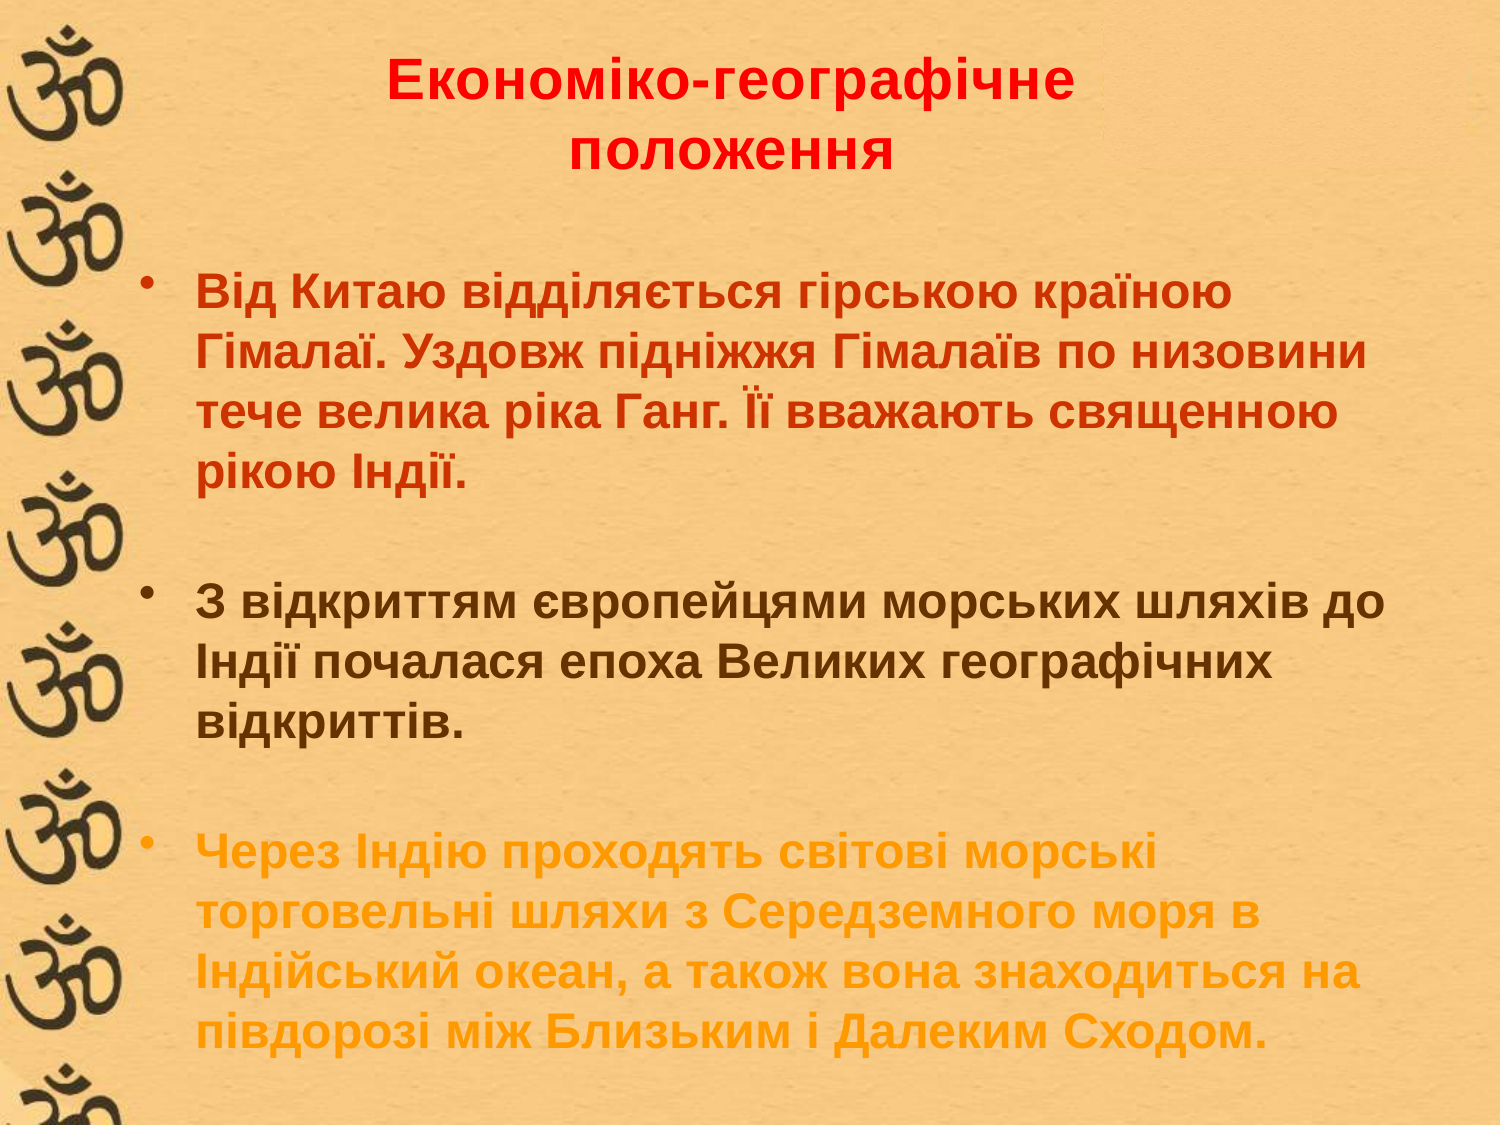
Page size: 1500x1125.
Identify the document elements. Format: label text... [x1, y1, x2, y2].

title Економіко-географічне положення [241, 42, 1099, 160]
list Від Китаю відділяється гірською країною Гімалаї. Уздовж підніжжя Гімалаїв по низовини тече велика ріка Ганг. Її вважають священною рікою Індії. З відкриттям європейцями морських шляхів до Індії почалася епоха Великих географічних відкриттів. Через Індію проходять світові морські торговельні шляхи з Середземного моря в Індійський океан, а також вона знаходиться на півдорозі між Близьким і Далеким Сходом. [123, 160, 1426, 1048]
picture [0, 0, 1500, 1125]
